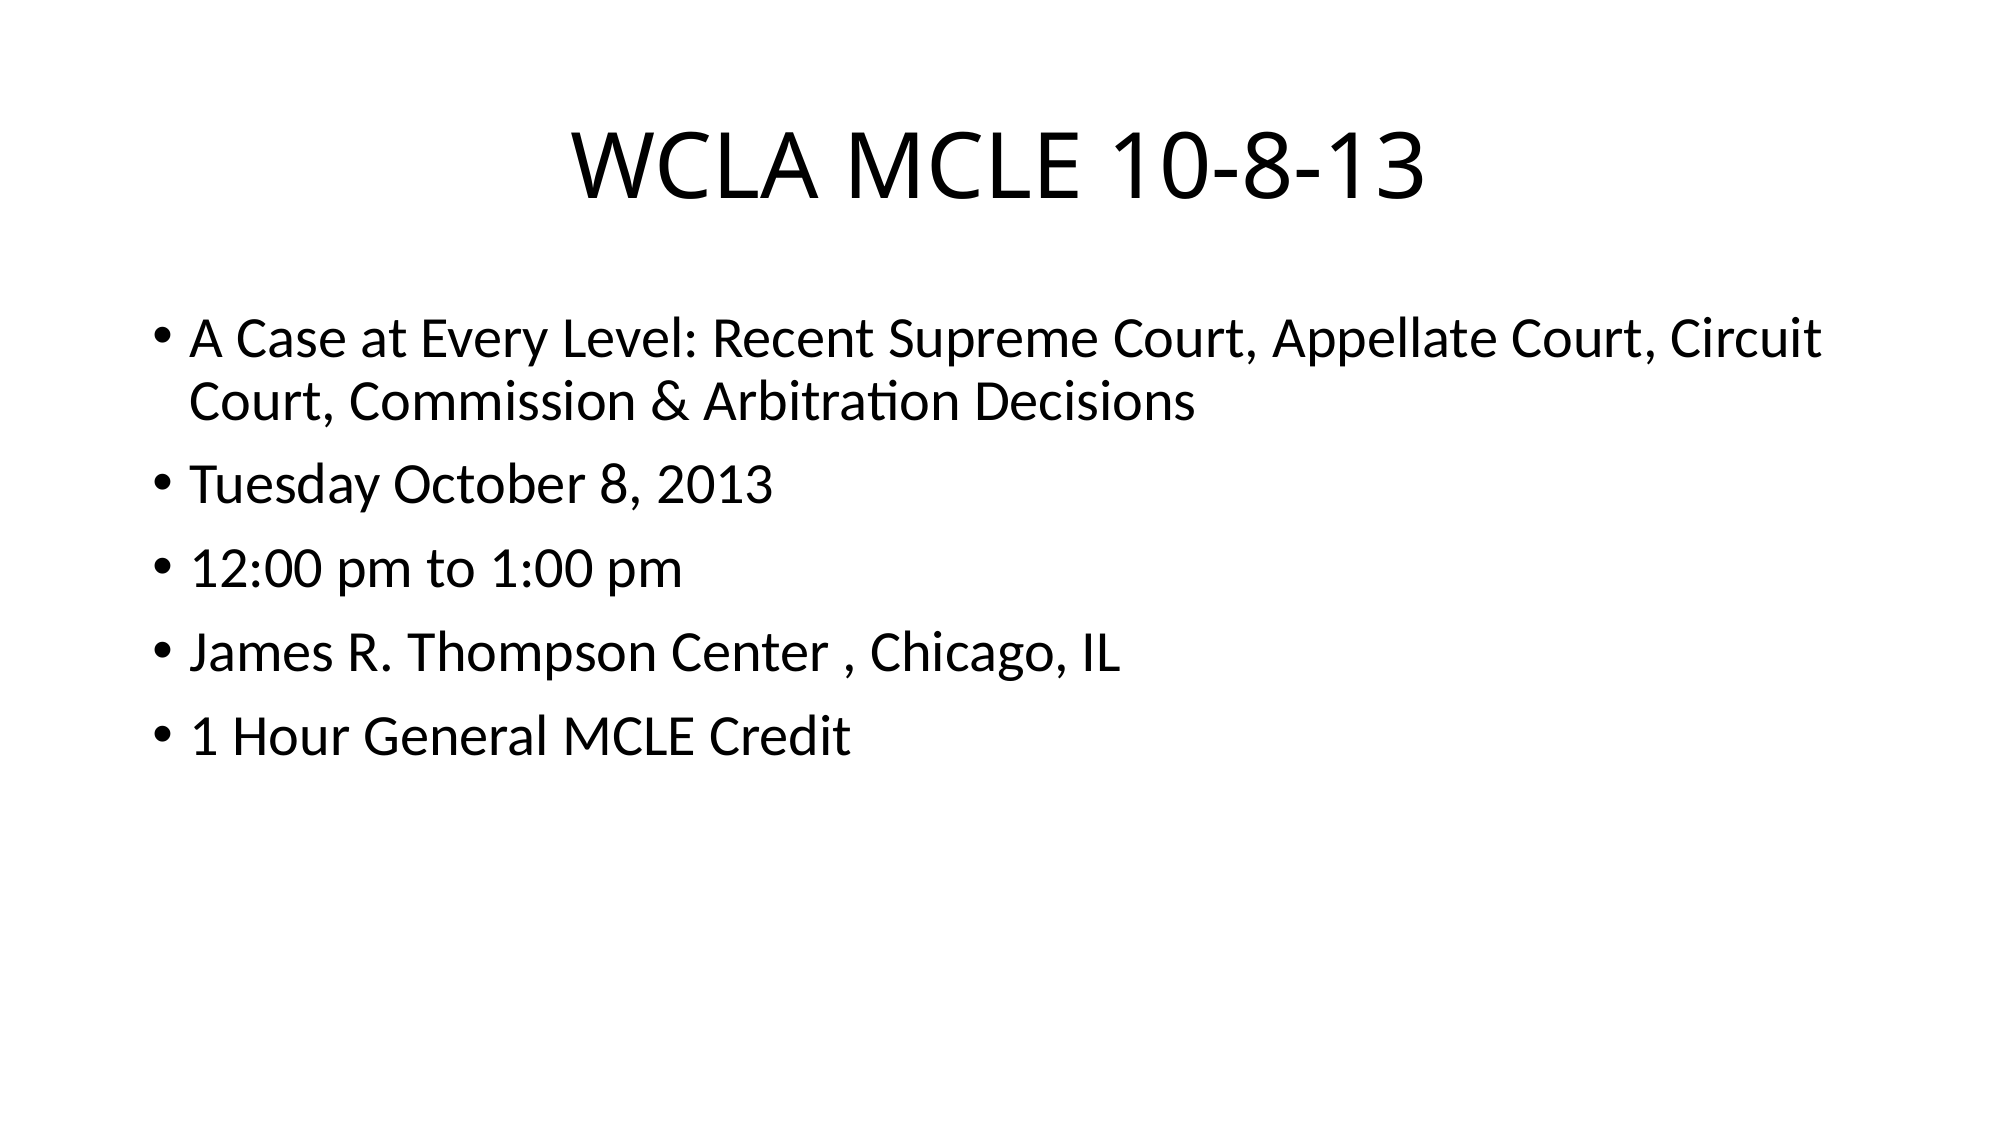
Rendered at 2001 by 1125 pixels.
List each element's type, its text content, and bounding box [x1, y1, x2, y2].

list A Case at Every Level: Recent Supreme Court, Appellate Court, Circuit Court, Commission & Arbitration Decisions Tuesday October 8, 2013 12:00 pm to 1:00 pm James R. Thompson Center , Chicago, IL 1 Hour General MCLE Credit [137, 299, 1863, 1014]
title WCLA MCLE 10-8-13 [137, 59, 1863, 278]
